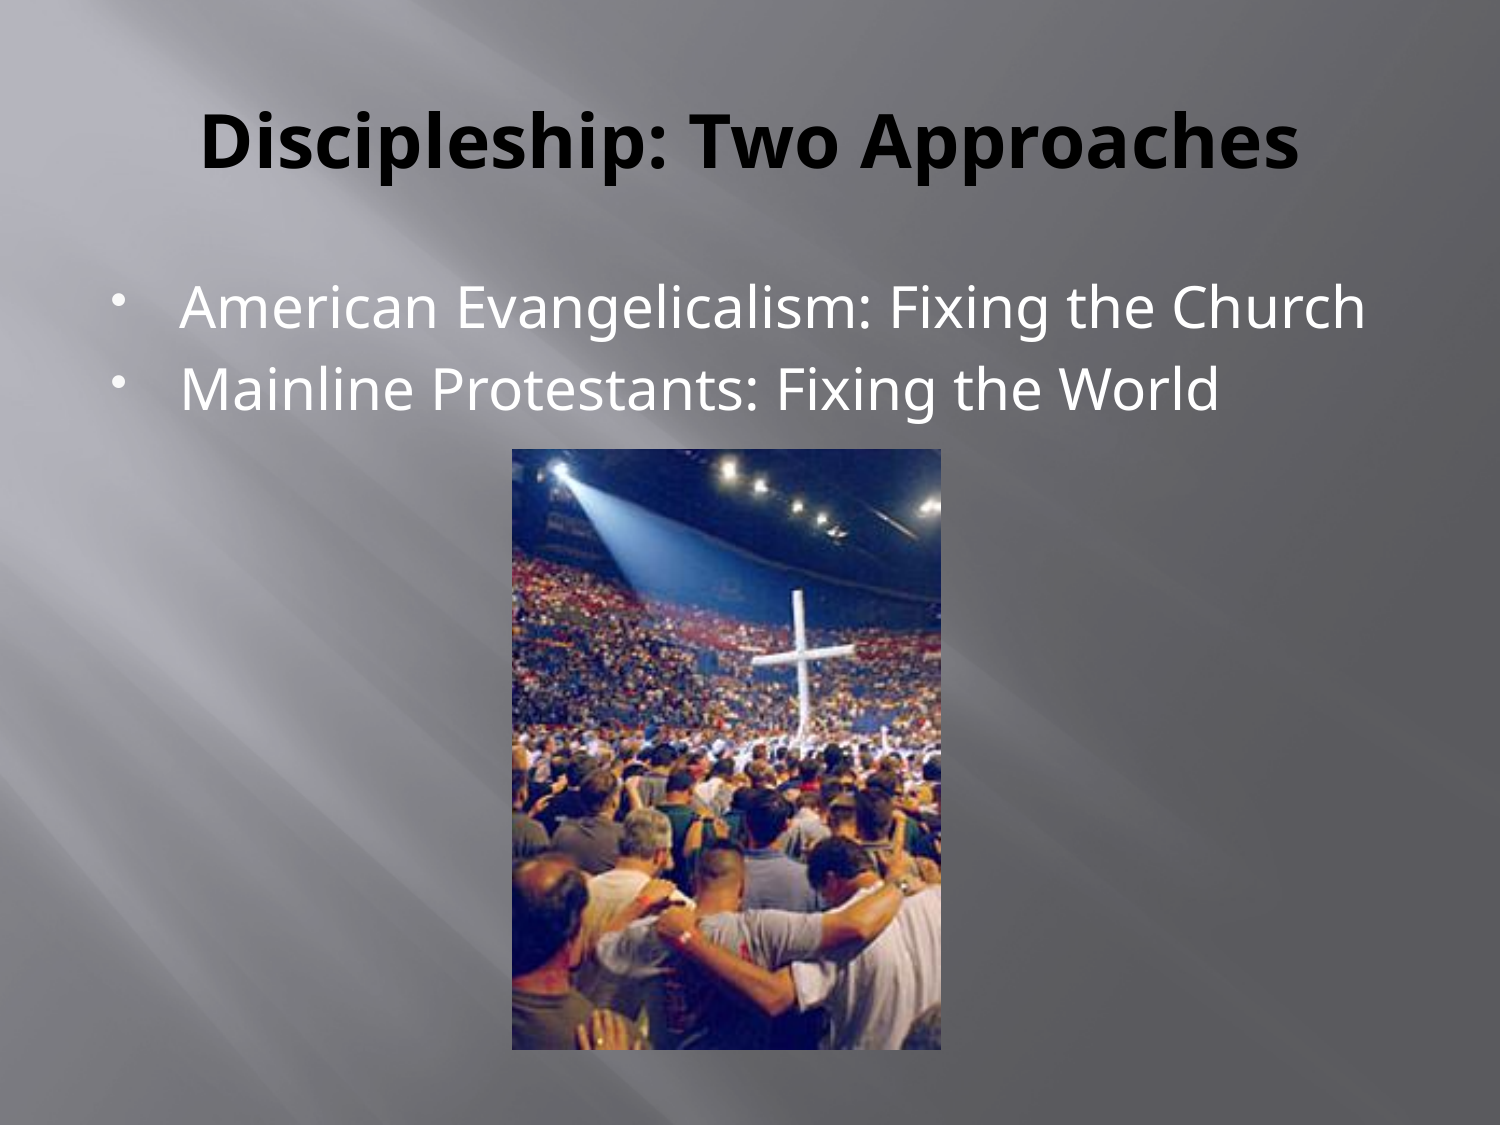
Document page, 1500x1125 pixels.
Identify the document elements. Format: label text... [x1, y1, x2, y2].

title Discipleship: Two Approaches [75, 45, 1425, 233]
picture [512, 449, 941, 1051]
list American Evangelicalism: Fixing the Church Mainline Protestants: Fixing the World [75, 262, 1425, 1035]
